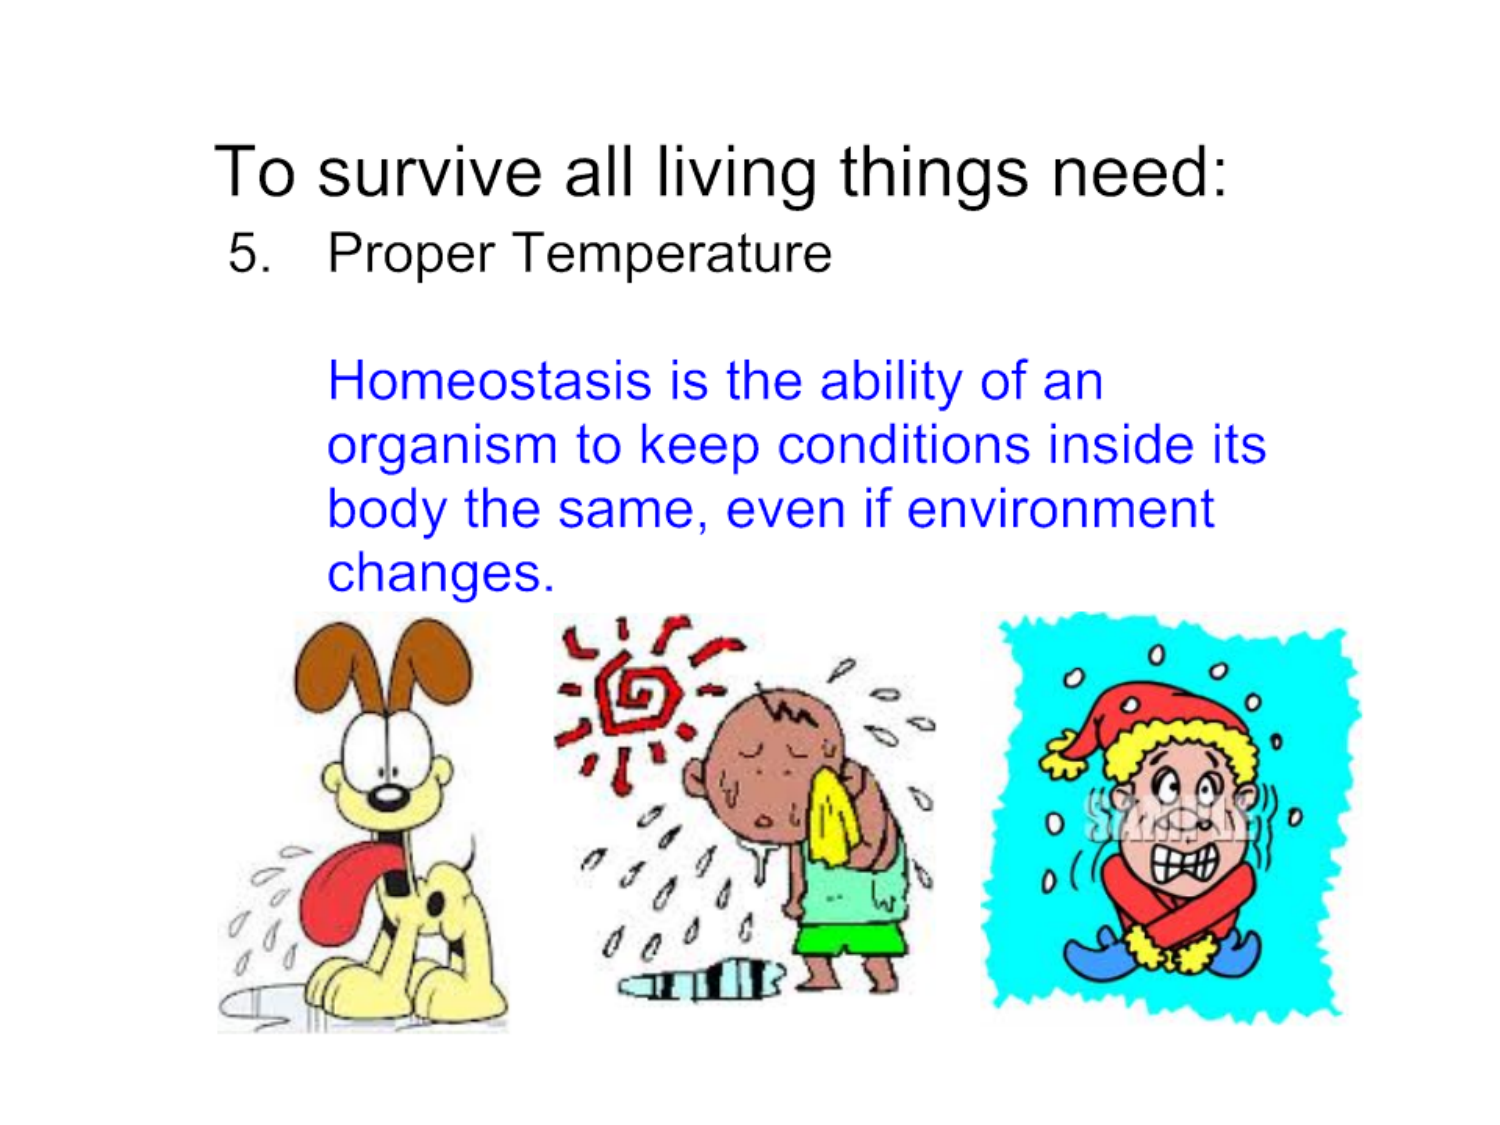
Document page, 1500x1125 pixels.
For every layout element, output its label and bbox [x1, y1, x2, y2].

picture [152, 61, 1392, 1064]
